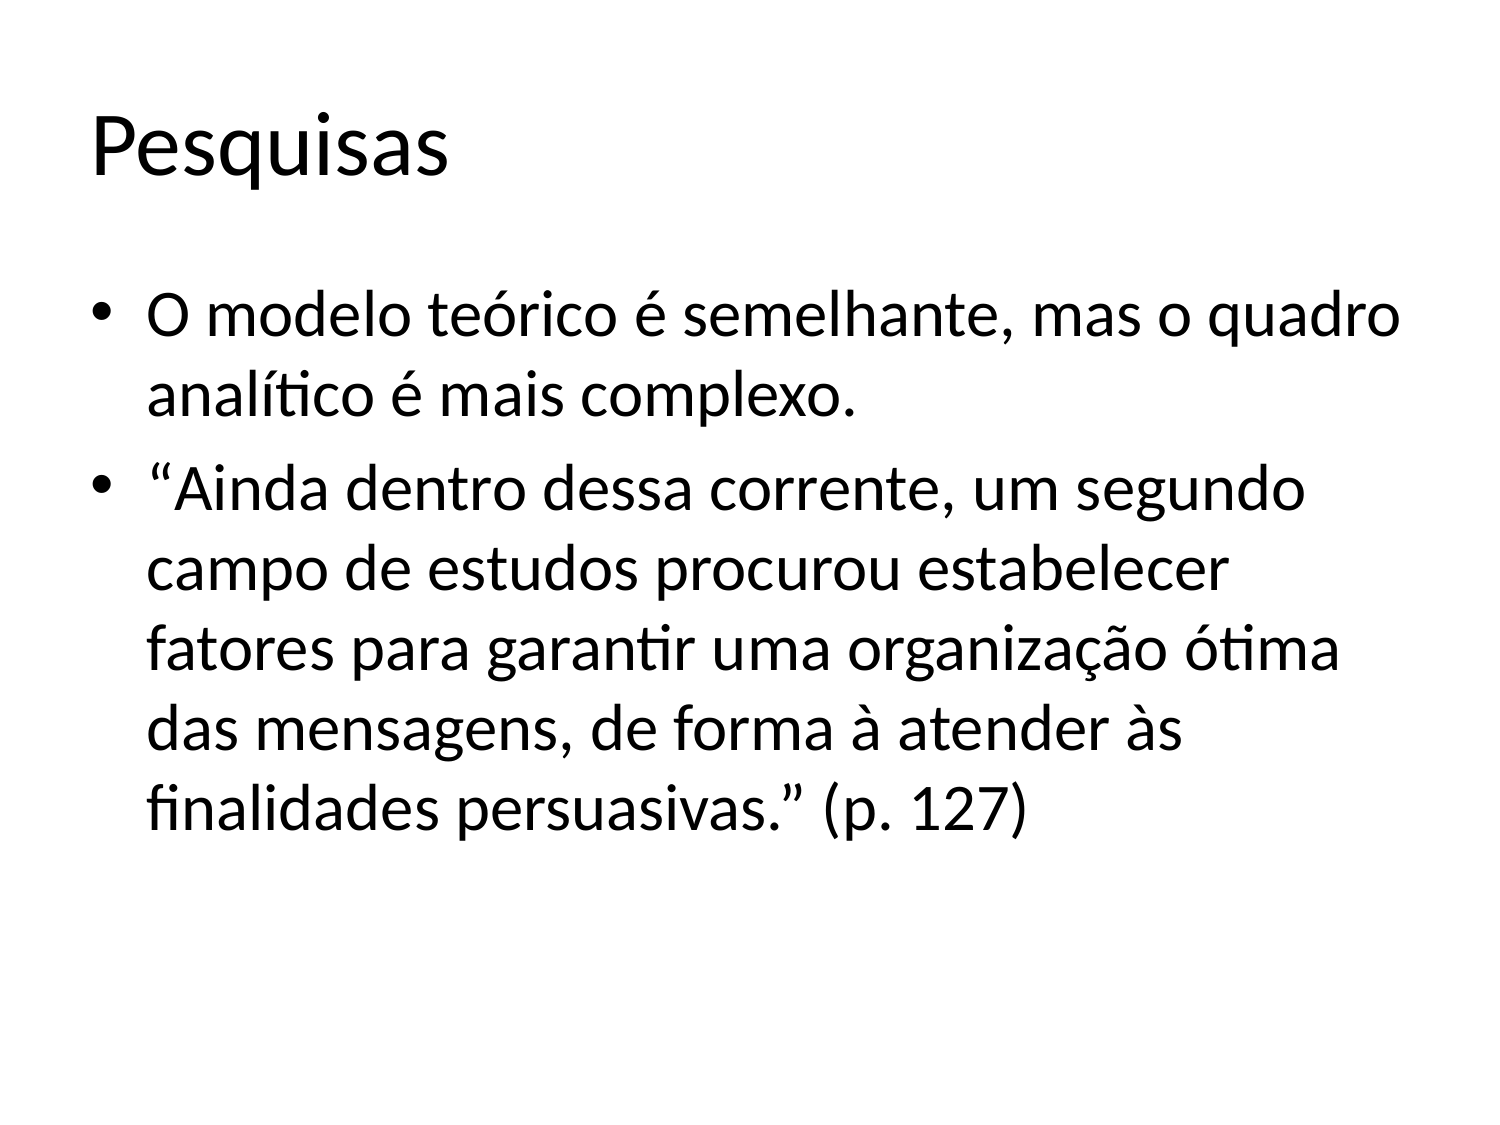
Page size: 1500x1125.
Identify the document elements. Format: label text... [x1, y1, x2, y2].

list O modelo teórico é semelhante, mas o quadro analítico é mais complexo. “Ainda dentro dessa corrente, um segundo campo de estudos procurou estabelecer fatores para garantir uma organização ótima das mensagens, de forma à atender às finalidades persuasivas.” (p. 127) [75, 262, 1425, 1005]
title Pesquisas [75, 45, 1425, 233]
